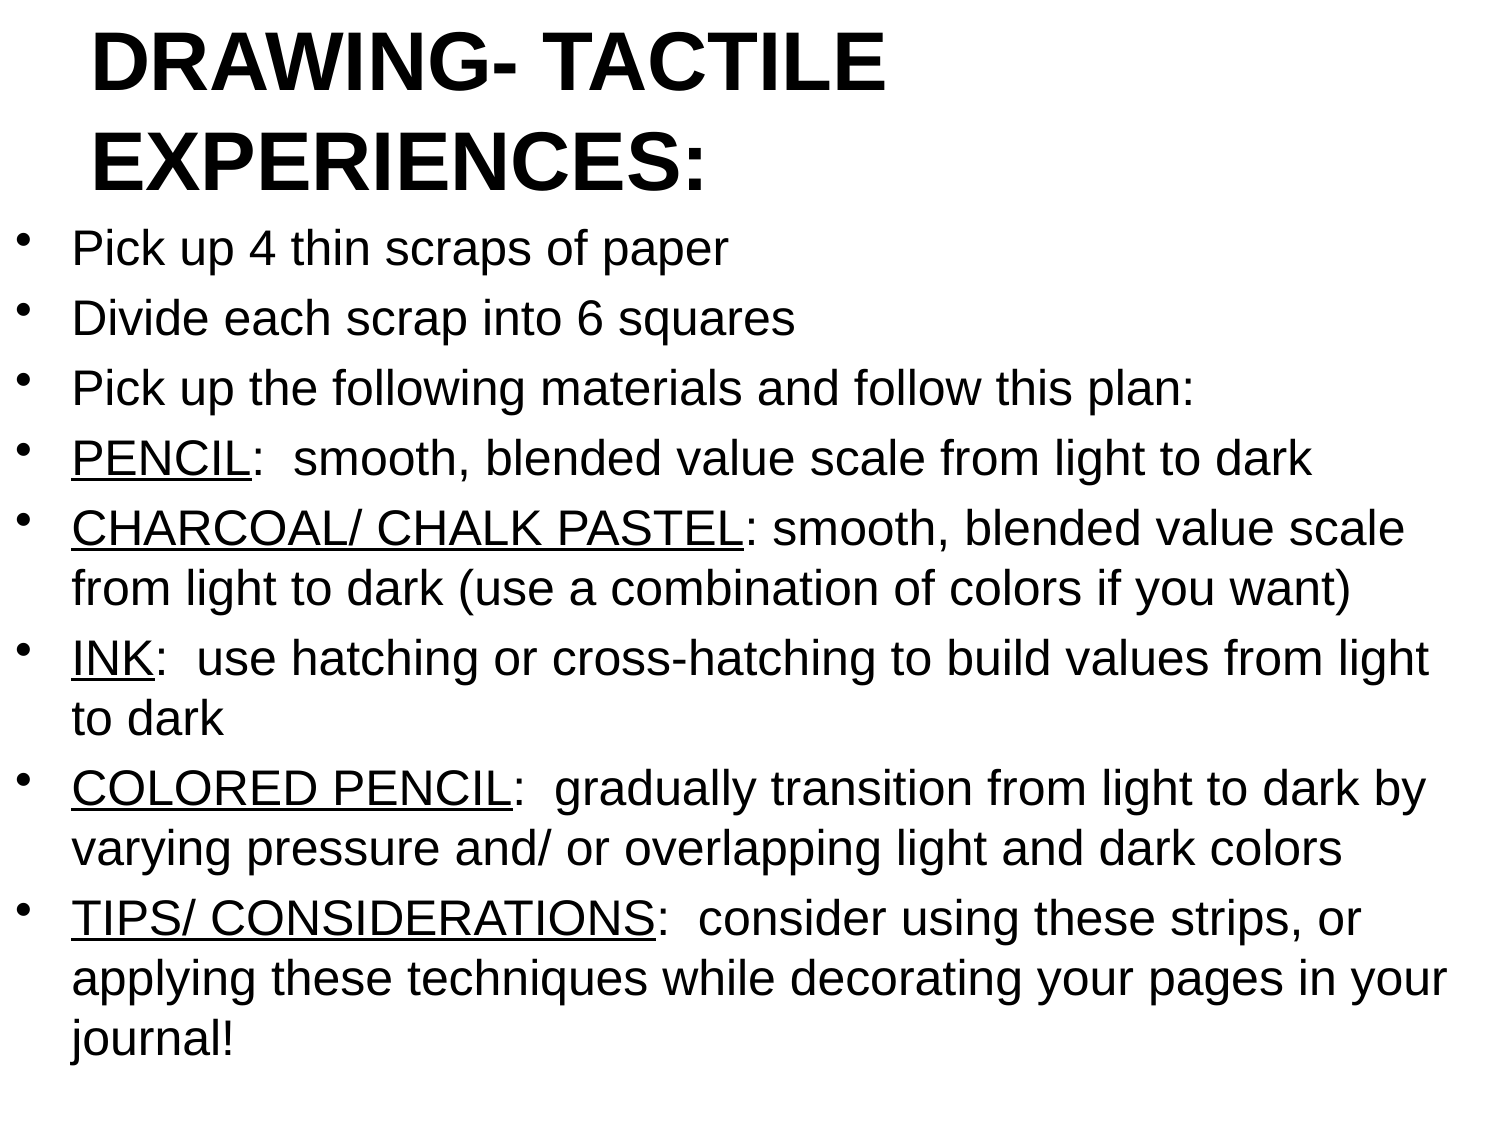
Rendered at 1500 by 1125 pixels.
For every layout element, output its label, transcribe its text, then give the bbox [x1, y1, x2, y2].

list [662, 92, 1500, 1125]
title DRAWING- TACTILE EXPERIENCES: [74, 0, 1426, 137]
list Pick up 4 thin scraps of paper Divide each scrap into 6 squares Pick up the following materials and follow this plan: PENCIL: smooth, blended value scale from light to dark CHARCOAL/ CHALK PASTEL: smooth, blended value scale from light to dark (use a combination of colors if you want) INK: use hatching or cross-hatching to build values from light to dark COLORED PENCIL: gradually transition from light to dark by varying pressure and/ or overlapping light and dark colors TIPS/ CONSIDERATIONS: consider using these strips, or applying these techniques while decorating your pages in your journal! [0, 137, 662, 1125]
